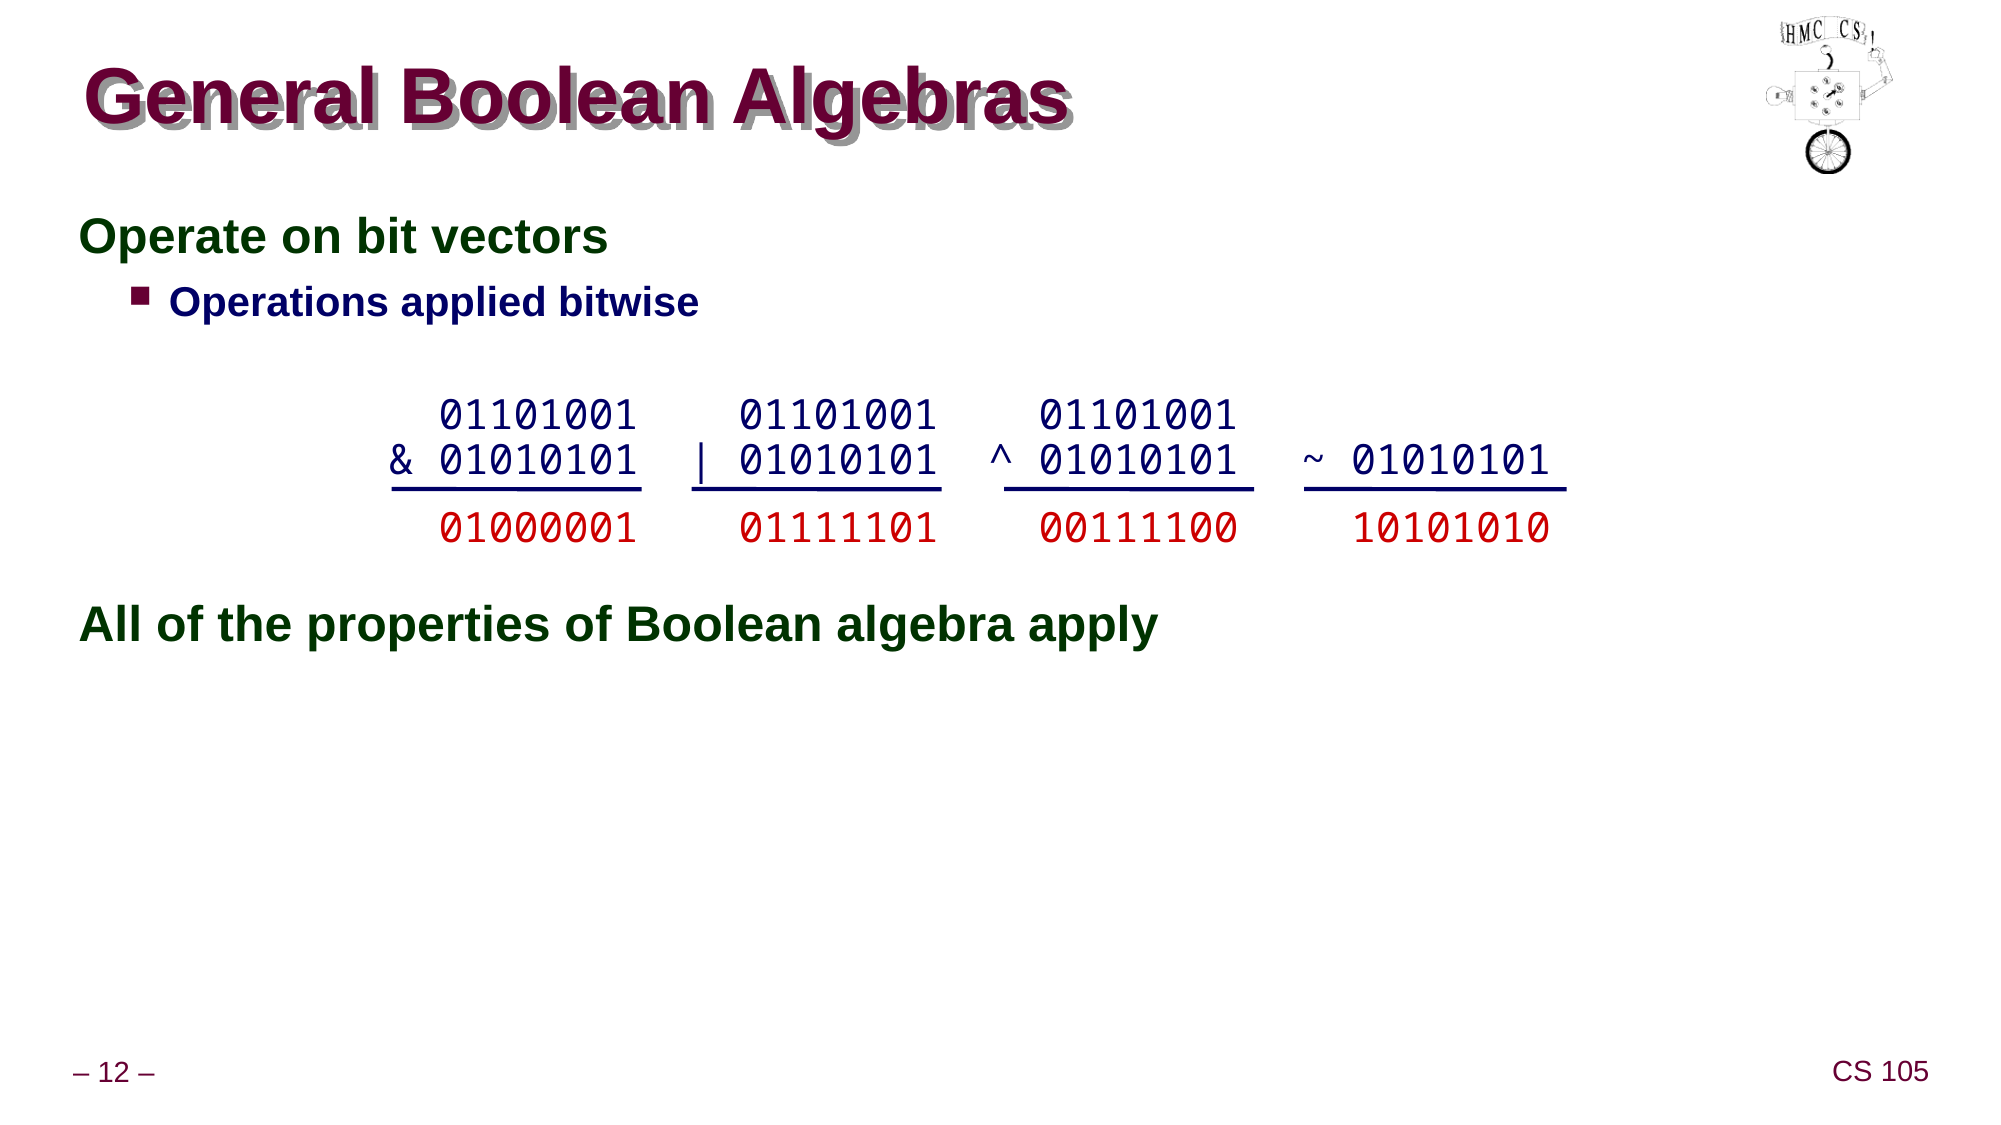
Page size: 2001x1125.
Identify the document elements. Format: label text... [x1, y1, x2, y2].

picture [1766, 12, 1893, 174]
text_box 01000001 [380, 497, 654, 560]
text_box 01101001 & 01010101 01000001 [380, 385, 654, 497]
title General Boolean Algebras [83, 37, 1717, 160]
list Operate on bit vectors Operations applied bitwise All of the properties of Boolean algebra apply [63, 200, 1881, 1058]
text_box 01101001 ^ 01010101 00111100 [980, 385, 1254, 537]
text_box 01101001 | 01010101 01111101 [680, 385, 954, 537]
text_box 01111101 [730, 497, 954, 560]
text_box ~ 01010101 10101010 [1292, 385, 1566, 537]
text_box 10101010 [1342, 497, 1566, 560]
text_box 00111100 [1030, 497, 1254, 560]
